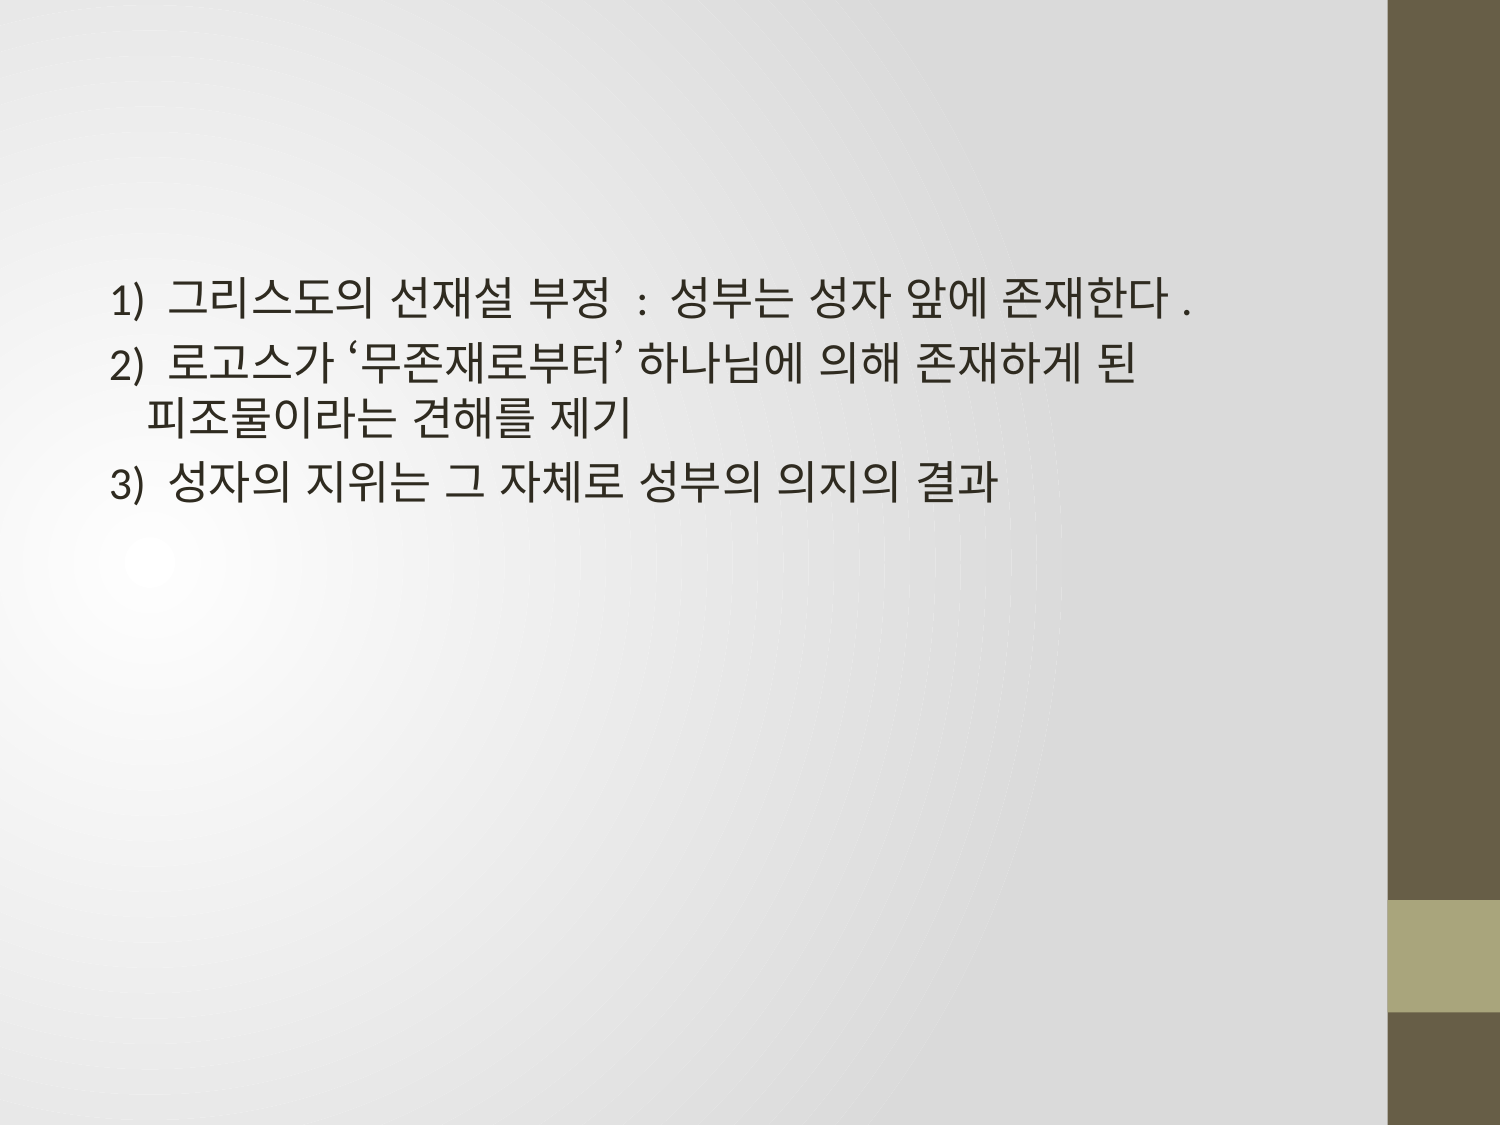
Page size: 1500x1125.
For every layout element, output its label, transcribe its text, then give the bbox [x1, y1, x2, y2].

list 1) 그리스도의 선재설 부정 : 성부는 성자 앞에 존재한다. 2) 로고스가 ‘무존재로부터’ 하나님에 의해 존재하게 된 피조물이라는 견해를 제기 3) 성자의 지위는 그 자체로 성부의 의지의 결과 [75, 262, 1325, 1050]
